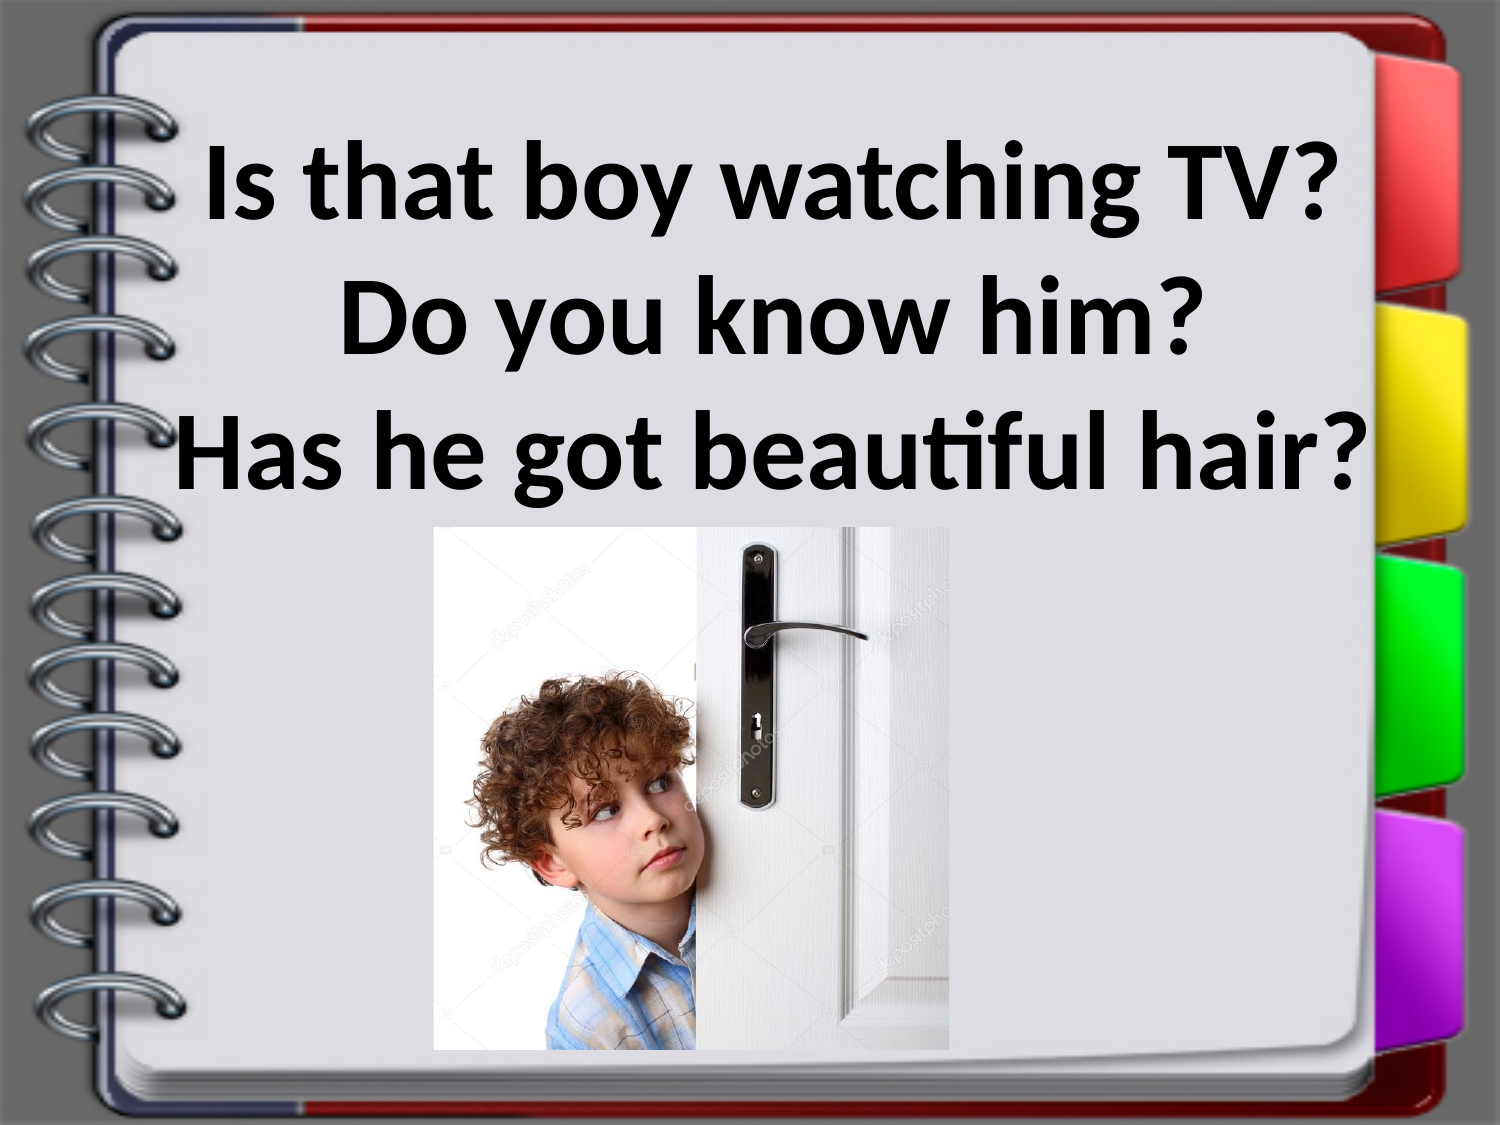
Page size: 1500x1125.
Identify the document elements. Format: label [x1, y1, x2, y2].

list [0, 0, 1500, 1125]
picture [433, 527, 950, 1051]
